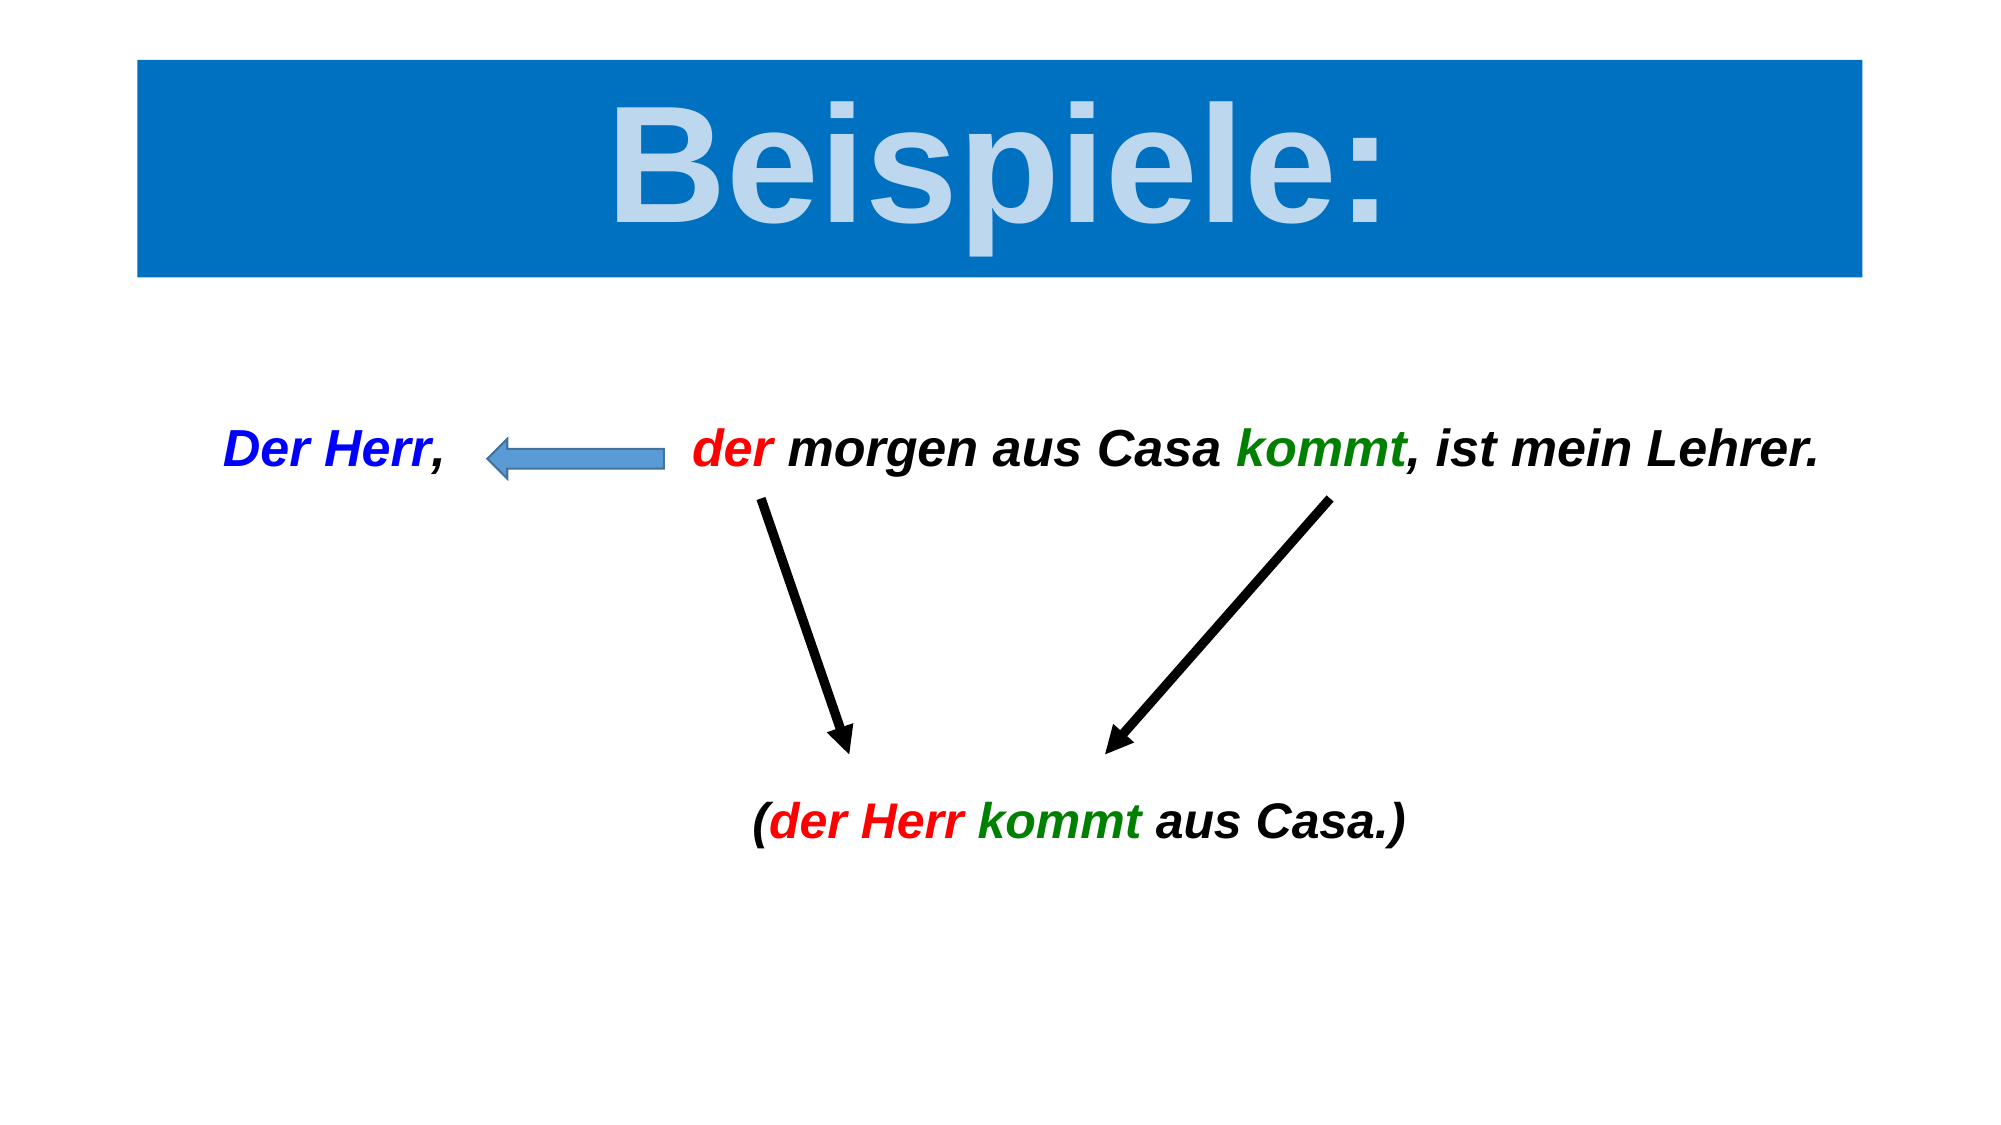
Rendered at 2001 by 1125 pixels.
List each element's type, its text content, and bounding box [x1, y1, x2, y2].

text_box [760, 498, 850, 755]
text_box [1105, 498, 1331, 755]
list Der Herr, der morgen aus Casa kommt, ist mein Lehrer. (der Herr kommt aus Casa.) [137, 413, 1863, 1006]
title Beispiele: [137, 59, 1863, 278]
text_box [485, 436, 665, 482]
